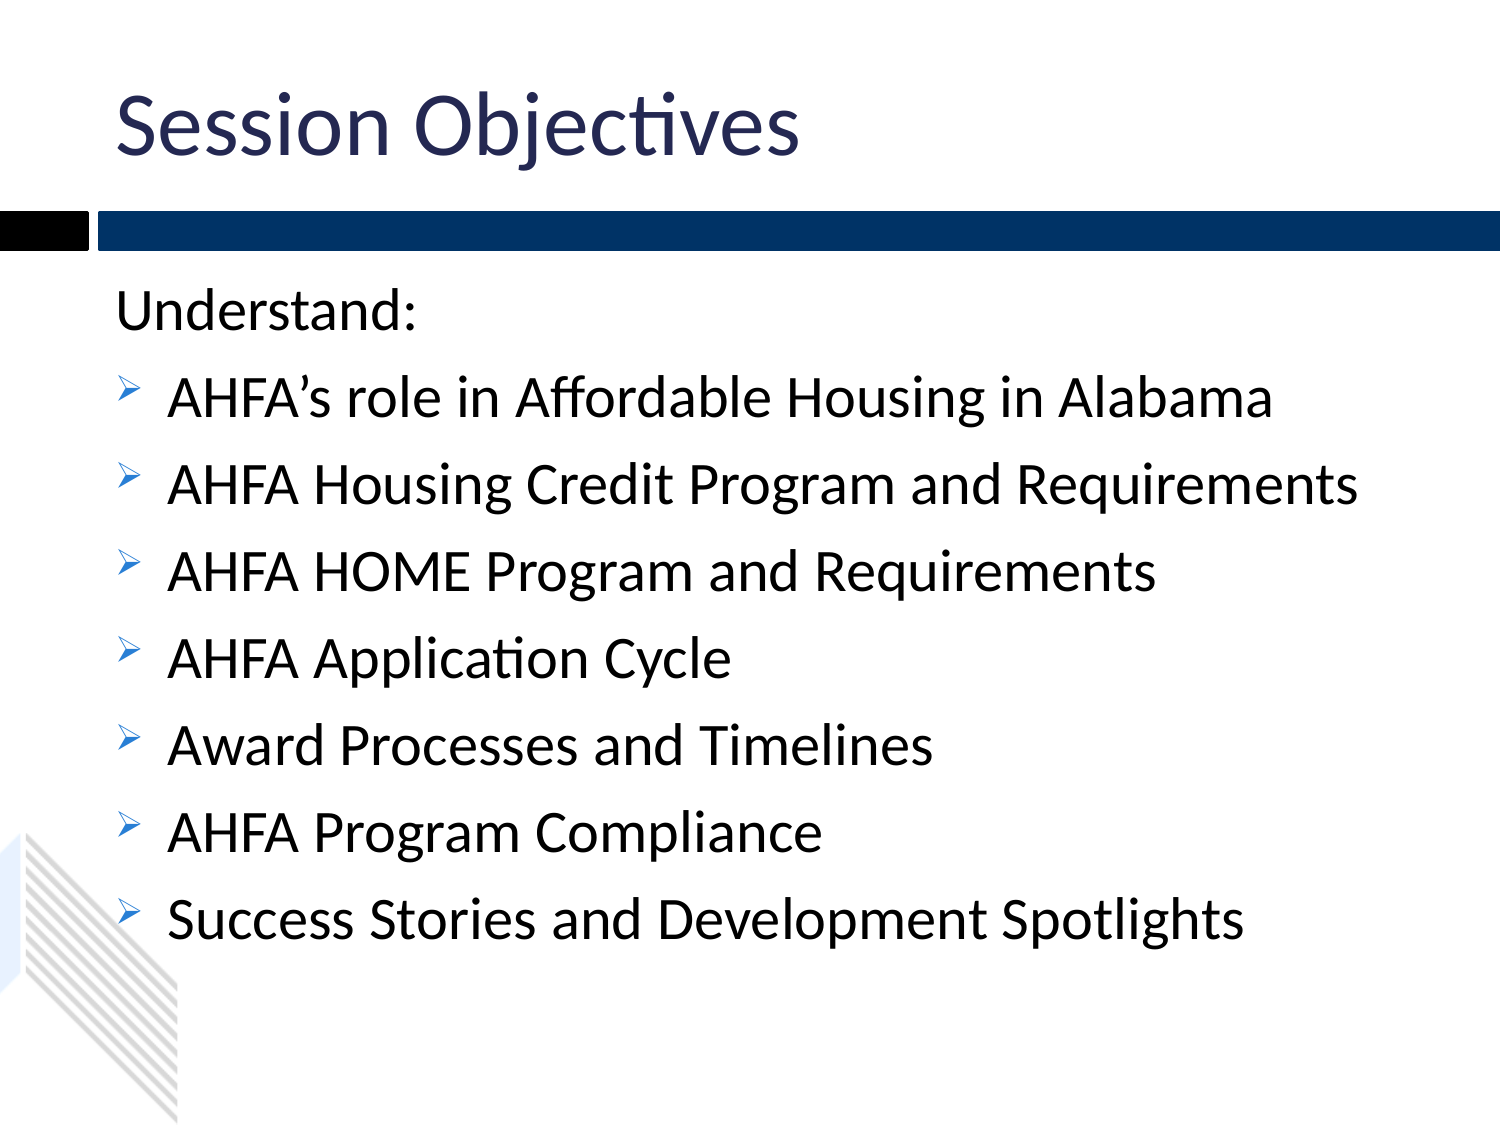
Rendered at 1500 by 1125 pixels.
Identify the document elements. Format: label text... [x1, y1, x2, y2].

list Understand: AHFA’s role in Affordable Housing in Alabama AHFA Housing Credit Program and Requirements AHFA HOME Program and Requirements AHFA Application Cycle Award Processes and Timelines AHFA Program Compliance Success Stories and Development Spotlights [100, 262, 1438, 1000]
title Session Objectives [100, 37, 1438, 200]
